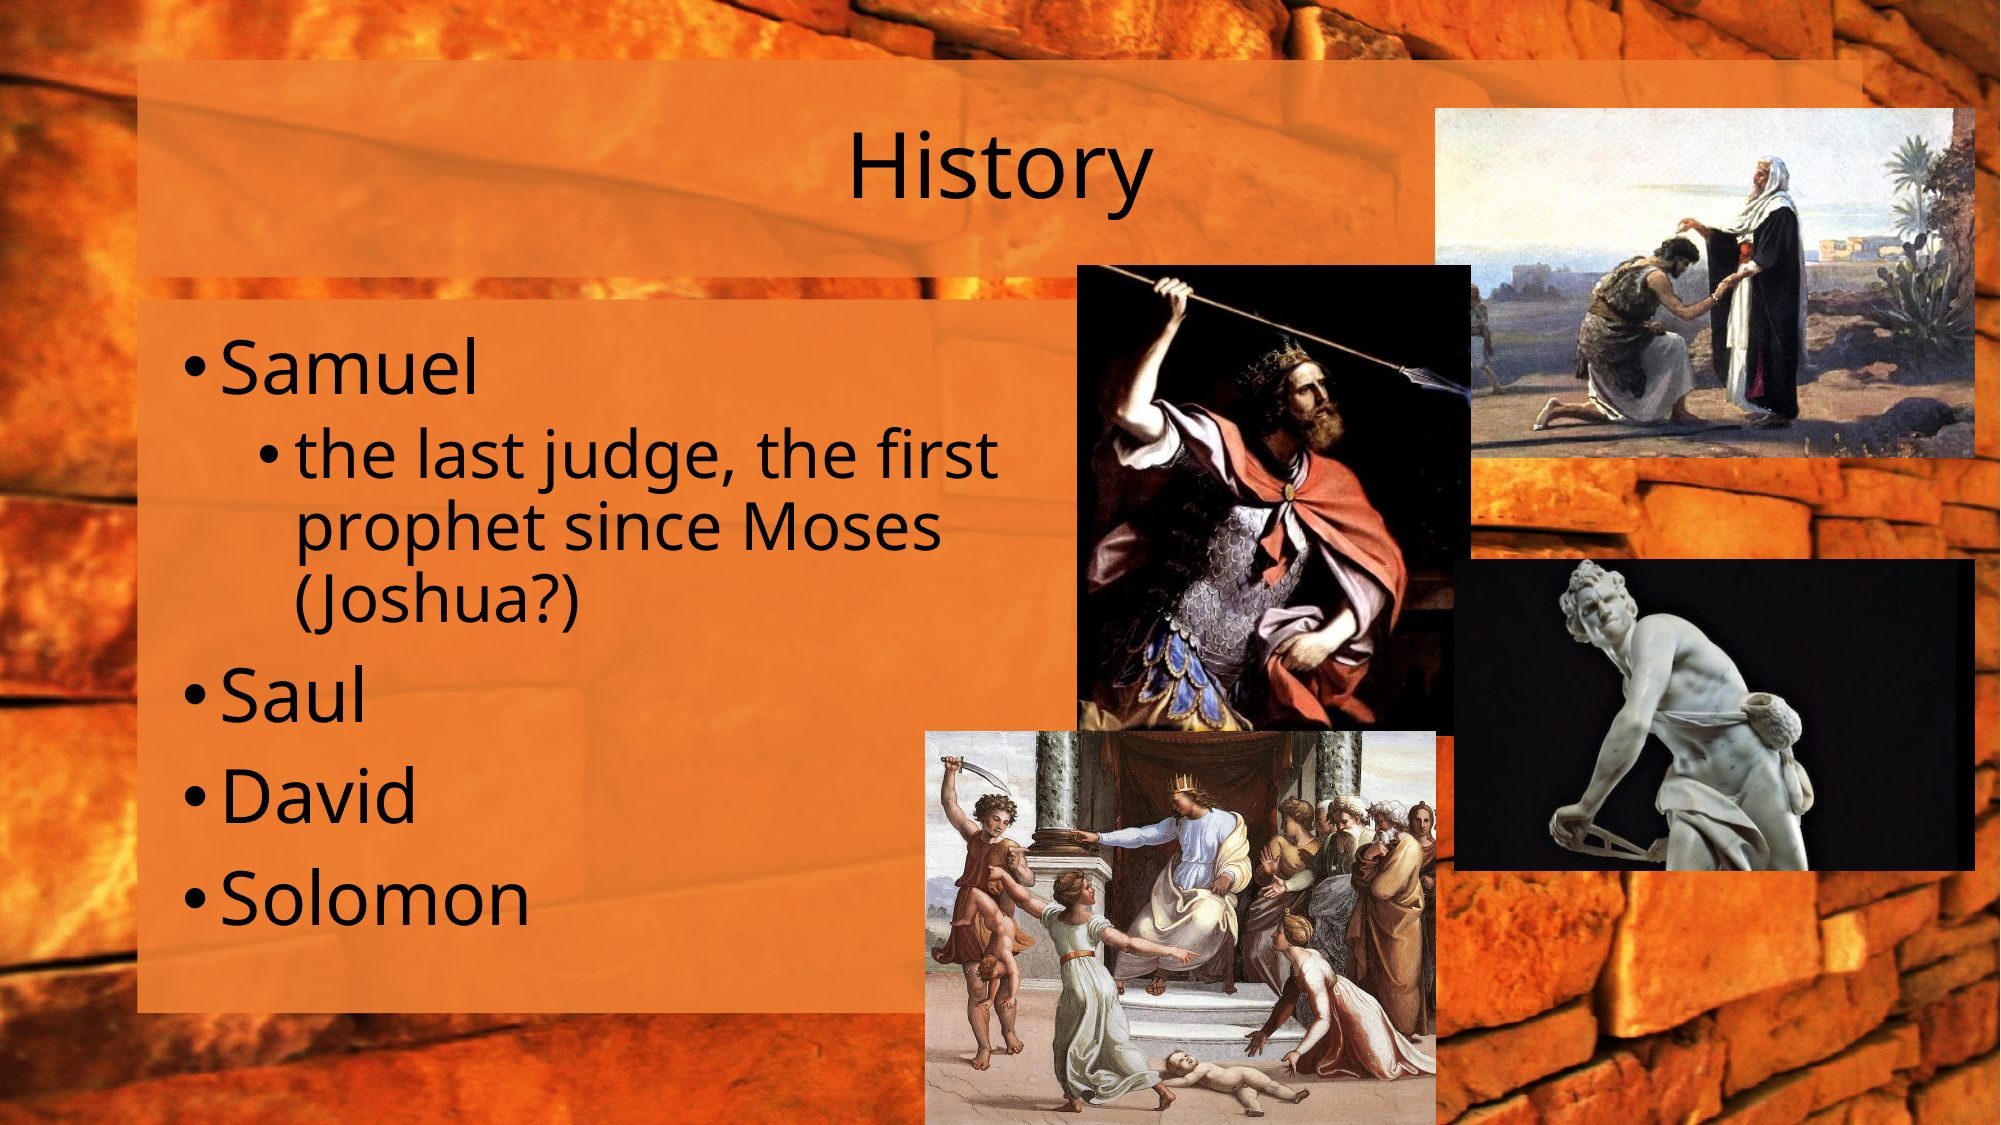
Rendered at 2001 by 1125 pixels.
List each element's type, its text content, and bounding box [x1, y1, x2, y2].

list Samuel the last judge, the first prophet since Moses (Joshua?) Saul David Solomon [137, 299, 1077, 1014]
picture [0, 0, 2001, 1125]
title History [137, 59, 1863, 278]
